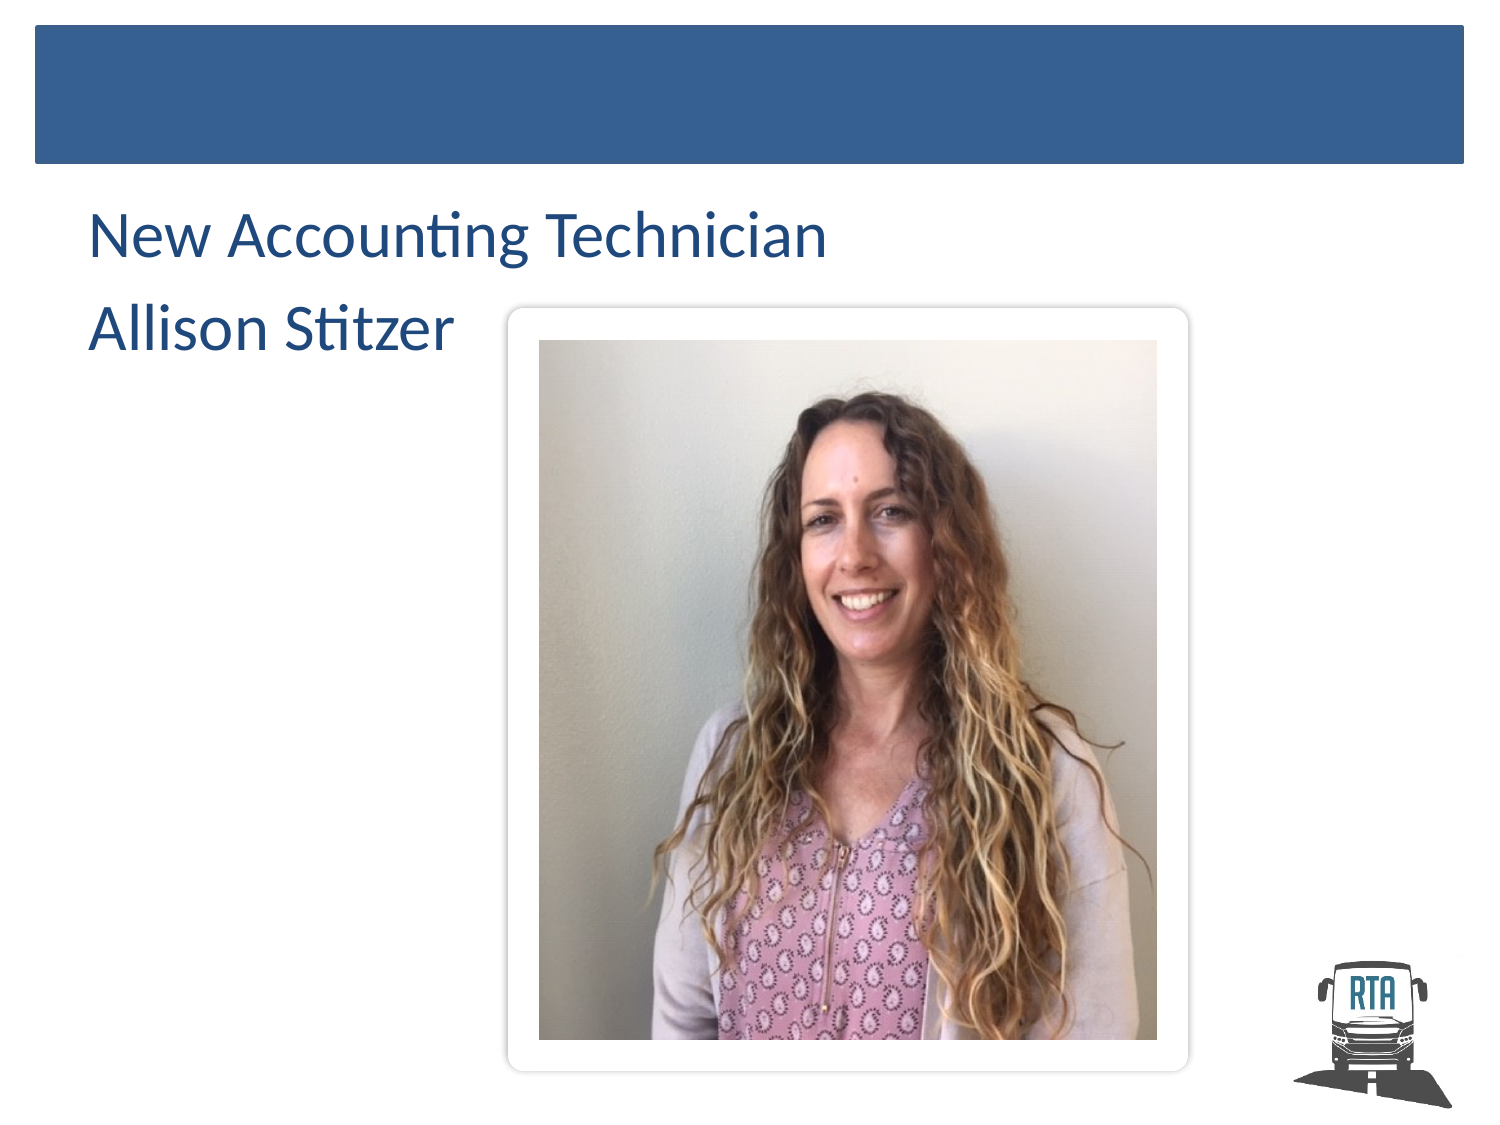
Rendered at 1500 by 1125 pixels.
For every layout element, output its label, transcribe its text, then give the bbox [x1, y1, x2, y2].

picture [1287, 953, 1463, 1119]
text_box New Accounting Technician Allison Stitzer [0, 183, 1081, 372]
picture [497, 340, 1199, 1040]
text_box [35, 25, 1464, 164]
